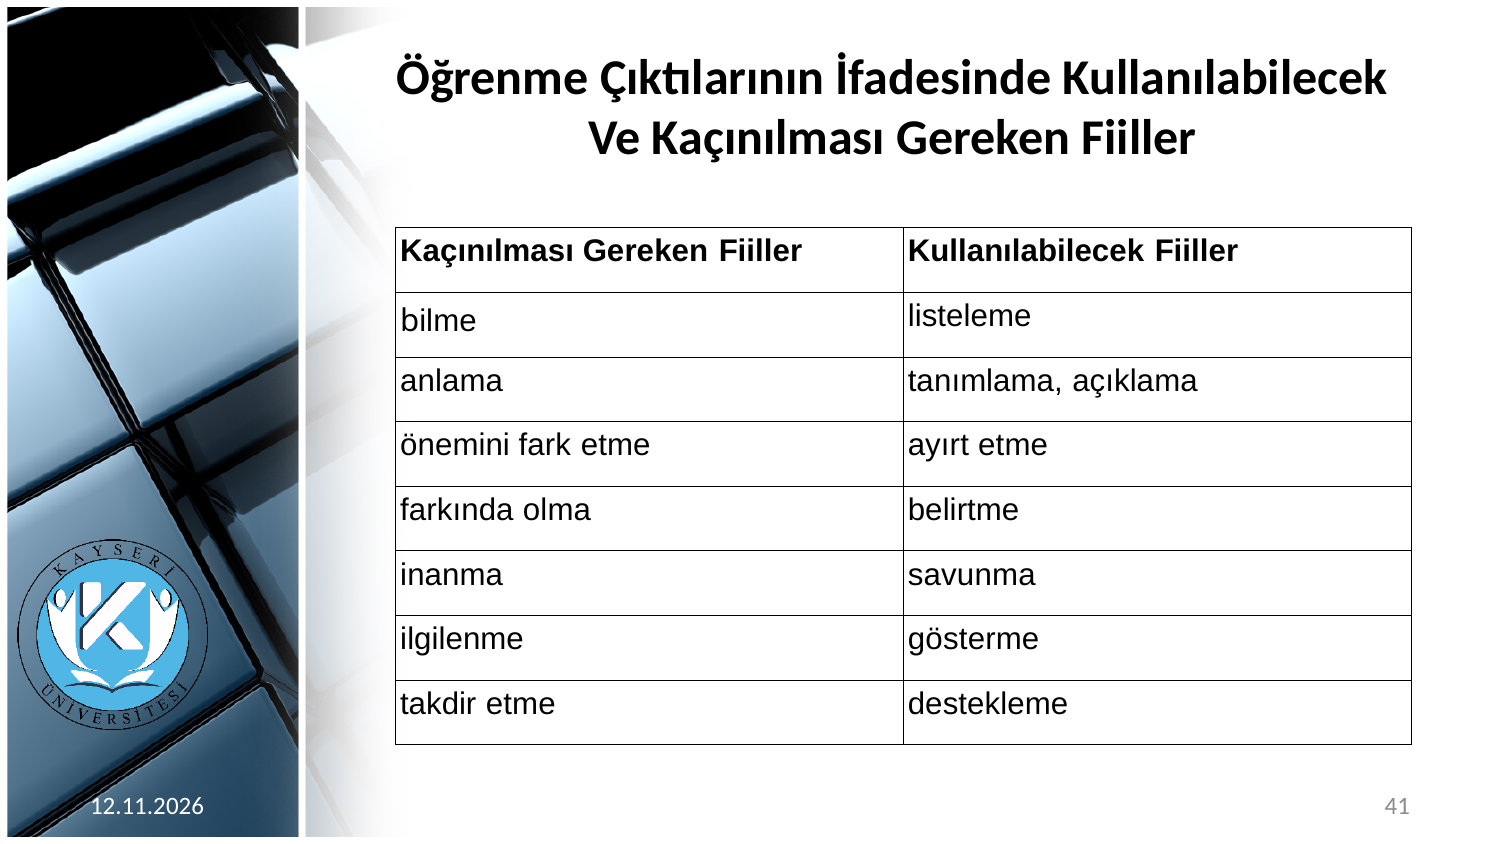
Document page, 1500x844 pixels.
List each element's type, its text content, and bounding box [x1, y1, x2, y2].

table_cell farkında olma [396, 487, 903, 550]
picture [0, 0, 1500, 844]
table_cell savunma [904, 551, 1411, 615]
table_cell gösterme [904, 616, 1411, 680]
table_cell takdir etme [396, 681, 903, 744]
table_cell inanma [396, 551, 903, 615]
table_cell ilgilenme [396, 616, 903, 680]
table_cell destekleme [904, 681, 1411, 744]
slide_number 41 [1074, 782, 1425, 827]
table_cell tanımlama, açıklama [904, 358, 1411, 421]
table_cell bilme [396, 293, 903, 357]
title Öğrenme Çıktılarının İfadesinde Kullanılabilecek Ve Kaçınılması Gereken Fiiller [360, 33, 1425, 175]
table_cell ayırt etme [904, 422, 1411, 486]
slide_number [75, 782, 425, 827]
table_cell belirtme [904, 487, 1411, 550]
table_header Kaçınılması Gereken Fiiller [396, 228, 903, 292]
table_cell listeleme [904, 293, 1411, 357]
table_cell anlama [396, 358, 903, 421]
table_cell önemini fark etme [396, 422, 903, 486]
table_header Kullanılabilecek Fiiller [904, 228, 1411, 292]
